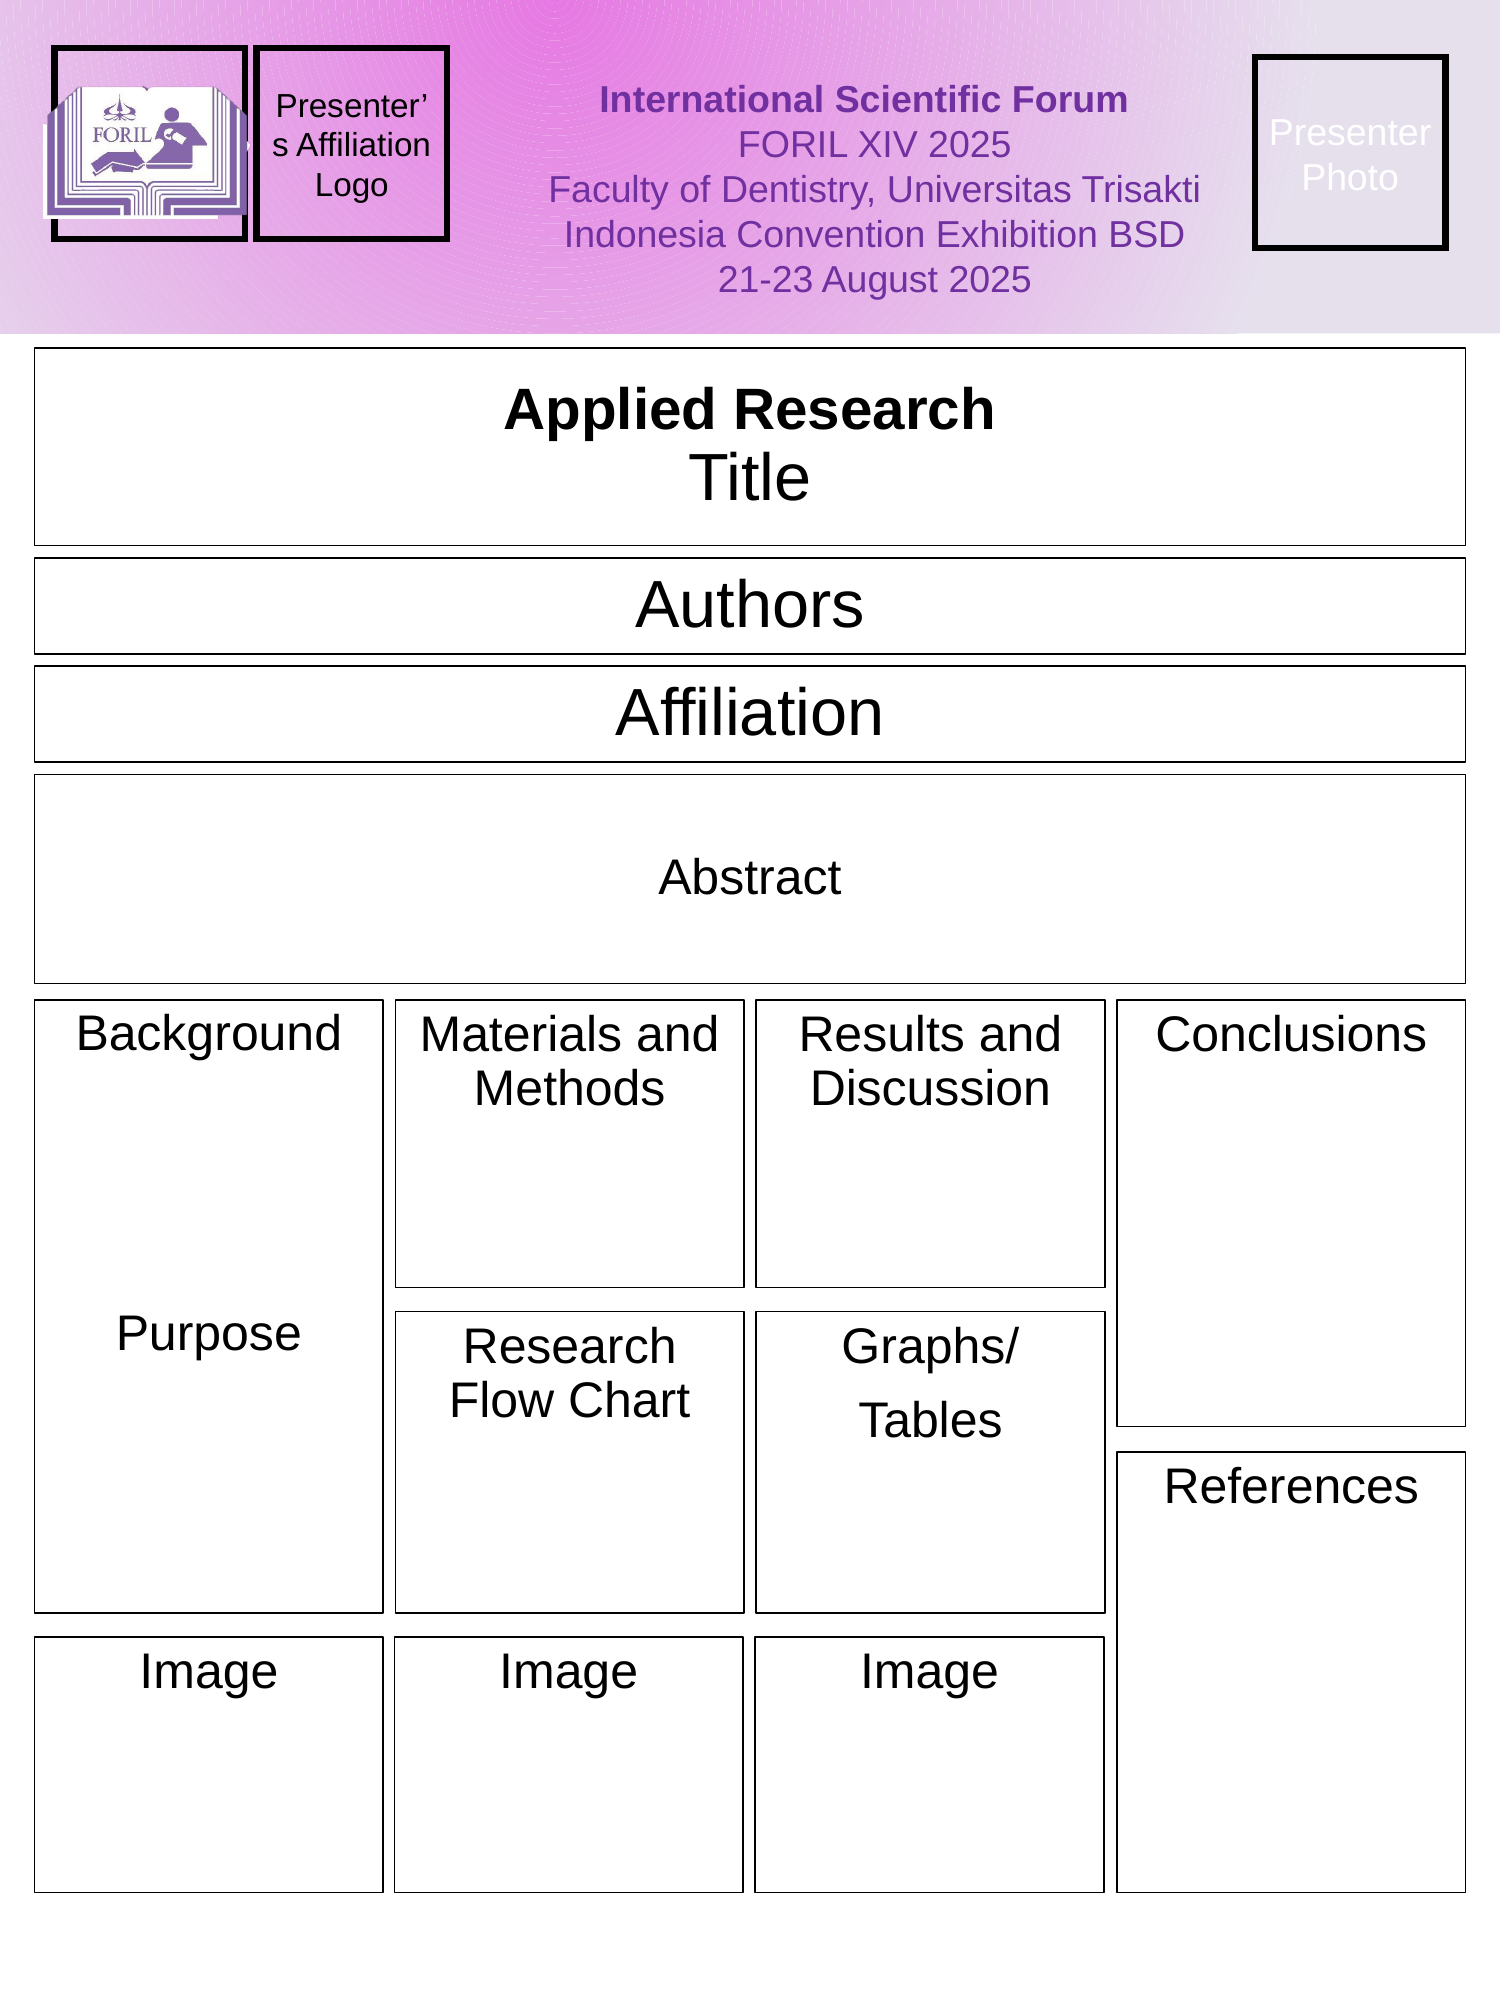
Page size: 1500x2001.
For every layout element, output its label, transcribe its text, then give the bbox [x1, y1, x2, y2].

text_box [0, 0, 1500, 334]
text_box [34, 665, 1466, 763]
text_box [1116, 999, 1466, 1427]
subtitle Background Purpose [34, 999, 384, 1614]
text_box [34, 557, 1466, 655]
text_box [34, 1636, 384, 1893]
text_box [394, 1636, 744, 1893]
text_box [34, 774, 1466, 984]
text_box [754, 1636, 1105, 1893]
title Applied Research Title [34, 347, 1467, 547]
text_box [395, 999, 745, 1288]
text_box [395, 1311, 745, 1614]
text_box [755, 1311, 1106, 1614]
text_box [1116, 1451, 1466, 1893]
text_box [755, 999, 1106, 1288]
